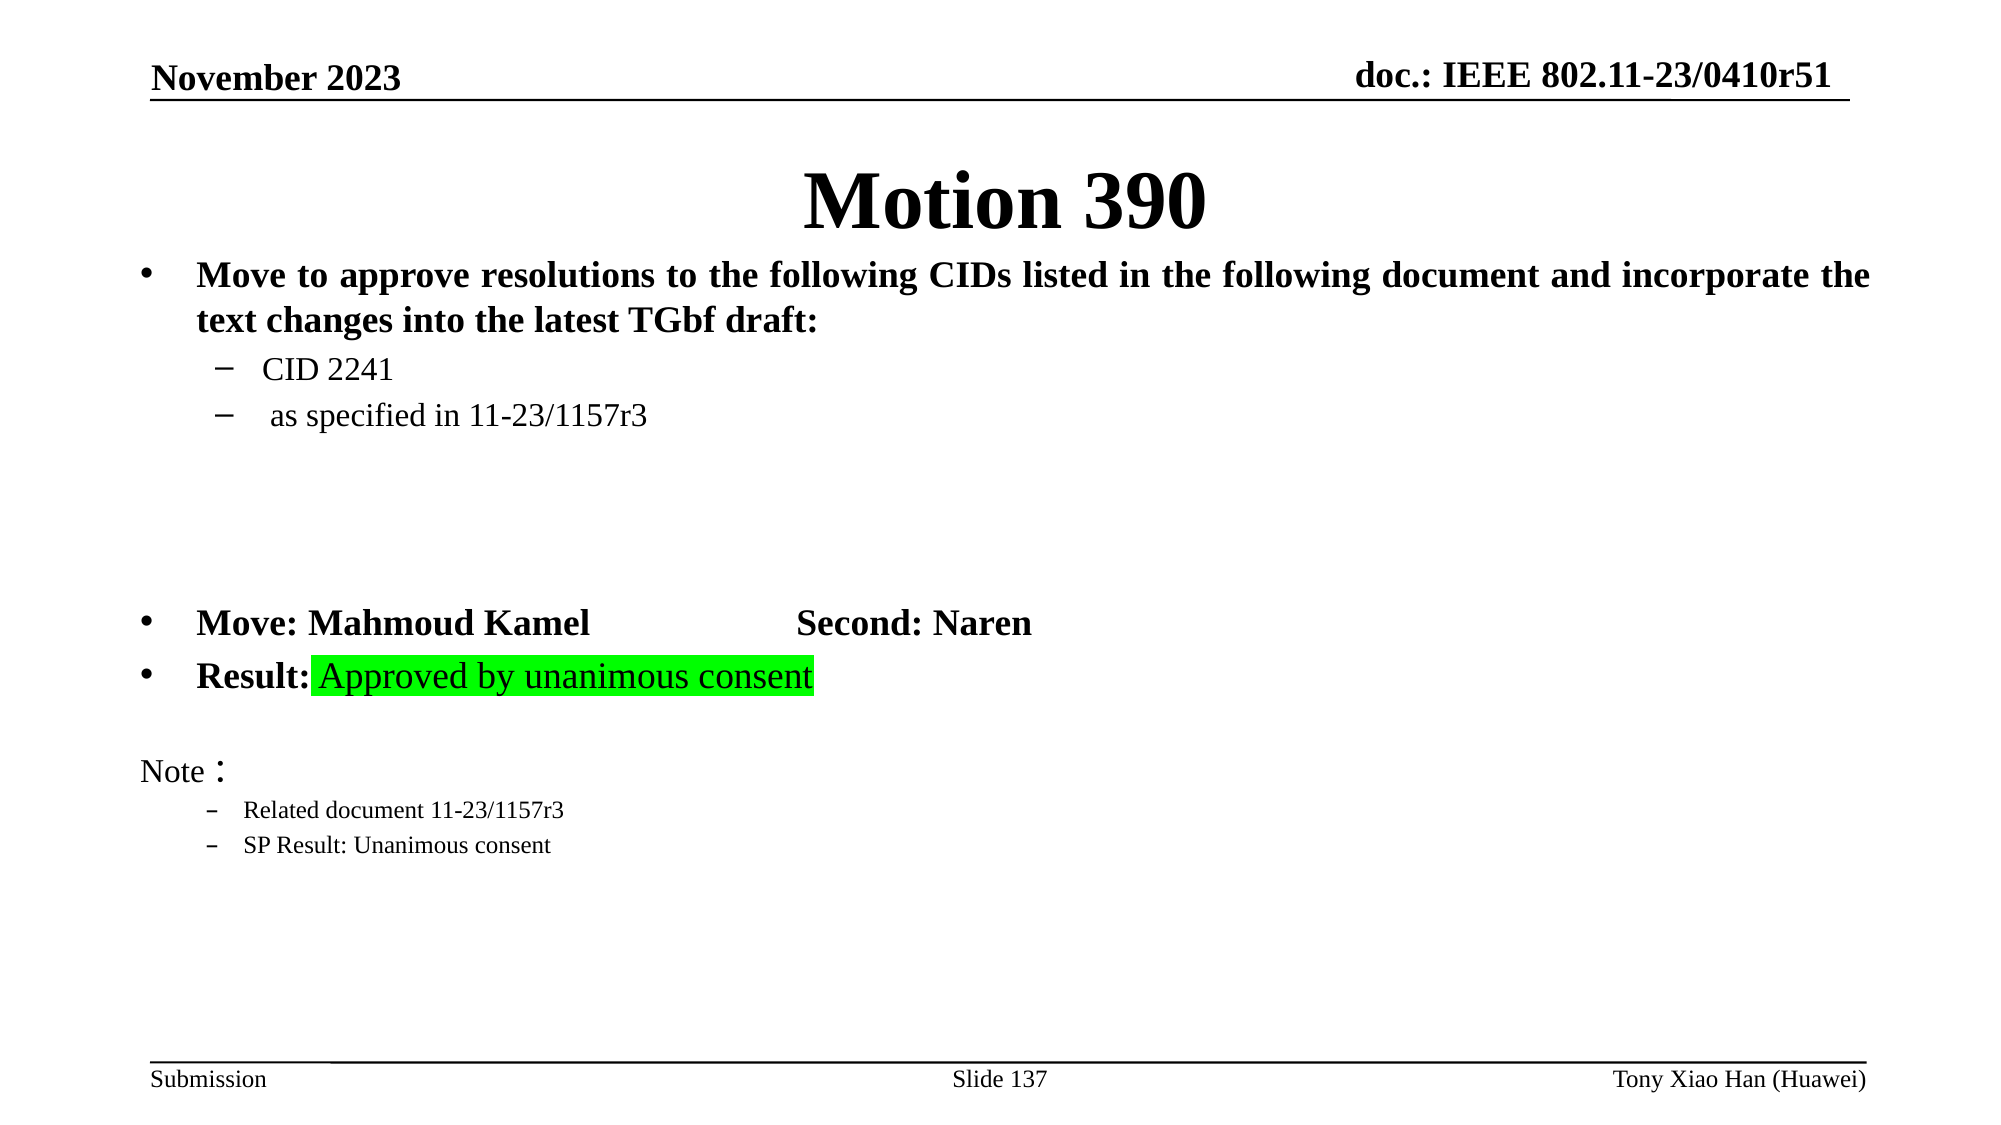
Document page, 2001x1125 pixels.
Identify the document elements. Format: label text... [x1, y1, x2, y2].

text_box Move to approve resolutions to the following CIDs listed in the following document and incorporate the text changes into the latest TGbf draft: CID 2241 as specified in 11-23/1157r3 Move: Mahmoud Kamel Second: Naren Result: Approved by unanimous consent Note： Related document 11-23/1157r3 SP Result: Unanimous consent [125, 212, 1888, 900]
text_box Motion 390 [368, 137, 1644, 212]
